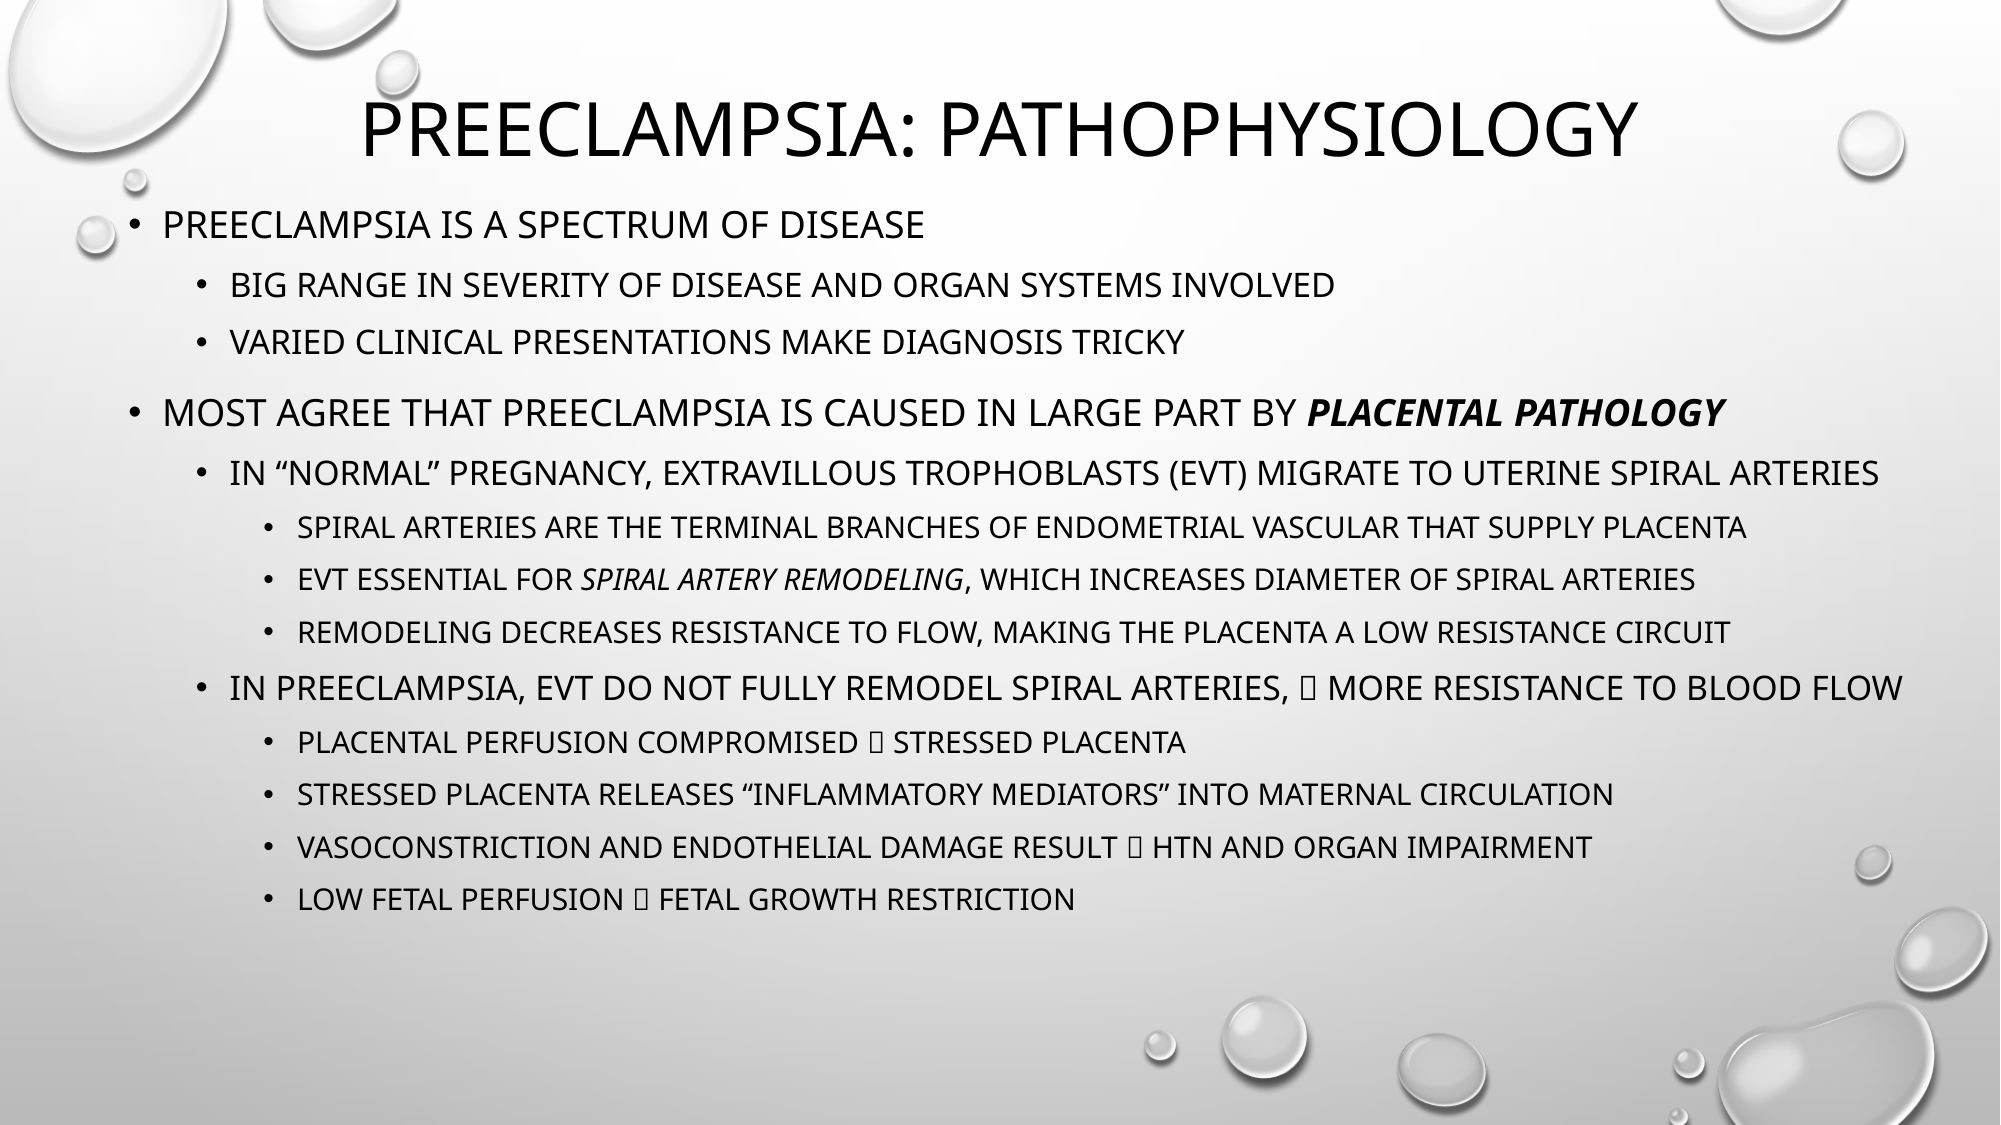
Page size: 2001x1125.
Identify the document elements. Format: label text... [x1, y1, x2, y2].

list Preeclampsia is a spectrum of disease Big range in severity of disease and organ systems involved Varied clinical presentations make diagnosis tricky Most agree that preeclampsia is caused in large part by placental pathology In “normal” pregnancy, extravillous trophoblasts (EVT) migrate to uterine spiral arteries Spiral arteries are the terminal branches of endometrial vascular that supply placenta Evt essential for spiral artery remodeling, which increases diameter of spiral arteries Remodeling decreases resistance to flow, making the placenta a low resistance circuit In preeclampsia, evt do not fully remodel spiral arteries,  more resistance to blood flow Placental perfusion compromised  stressed placenta Stressed placenta releases “inflammatory mediators” into maternal circulation Vasoconstriction and endothelial damage result  HTN and organ impairment Low fetal perfusion  fetal growth restriction [113, 184, 1936, 1016]
title Preeclampsia: pathophysiology [149, 25, 1851, 184]
picture [0, 0, 2000, 1125]
